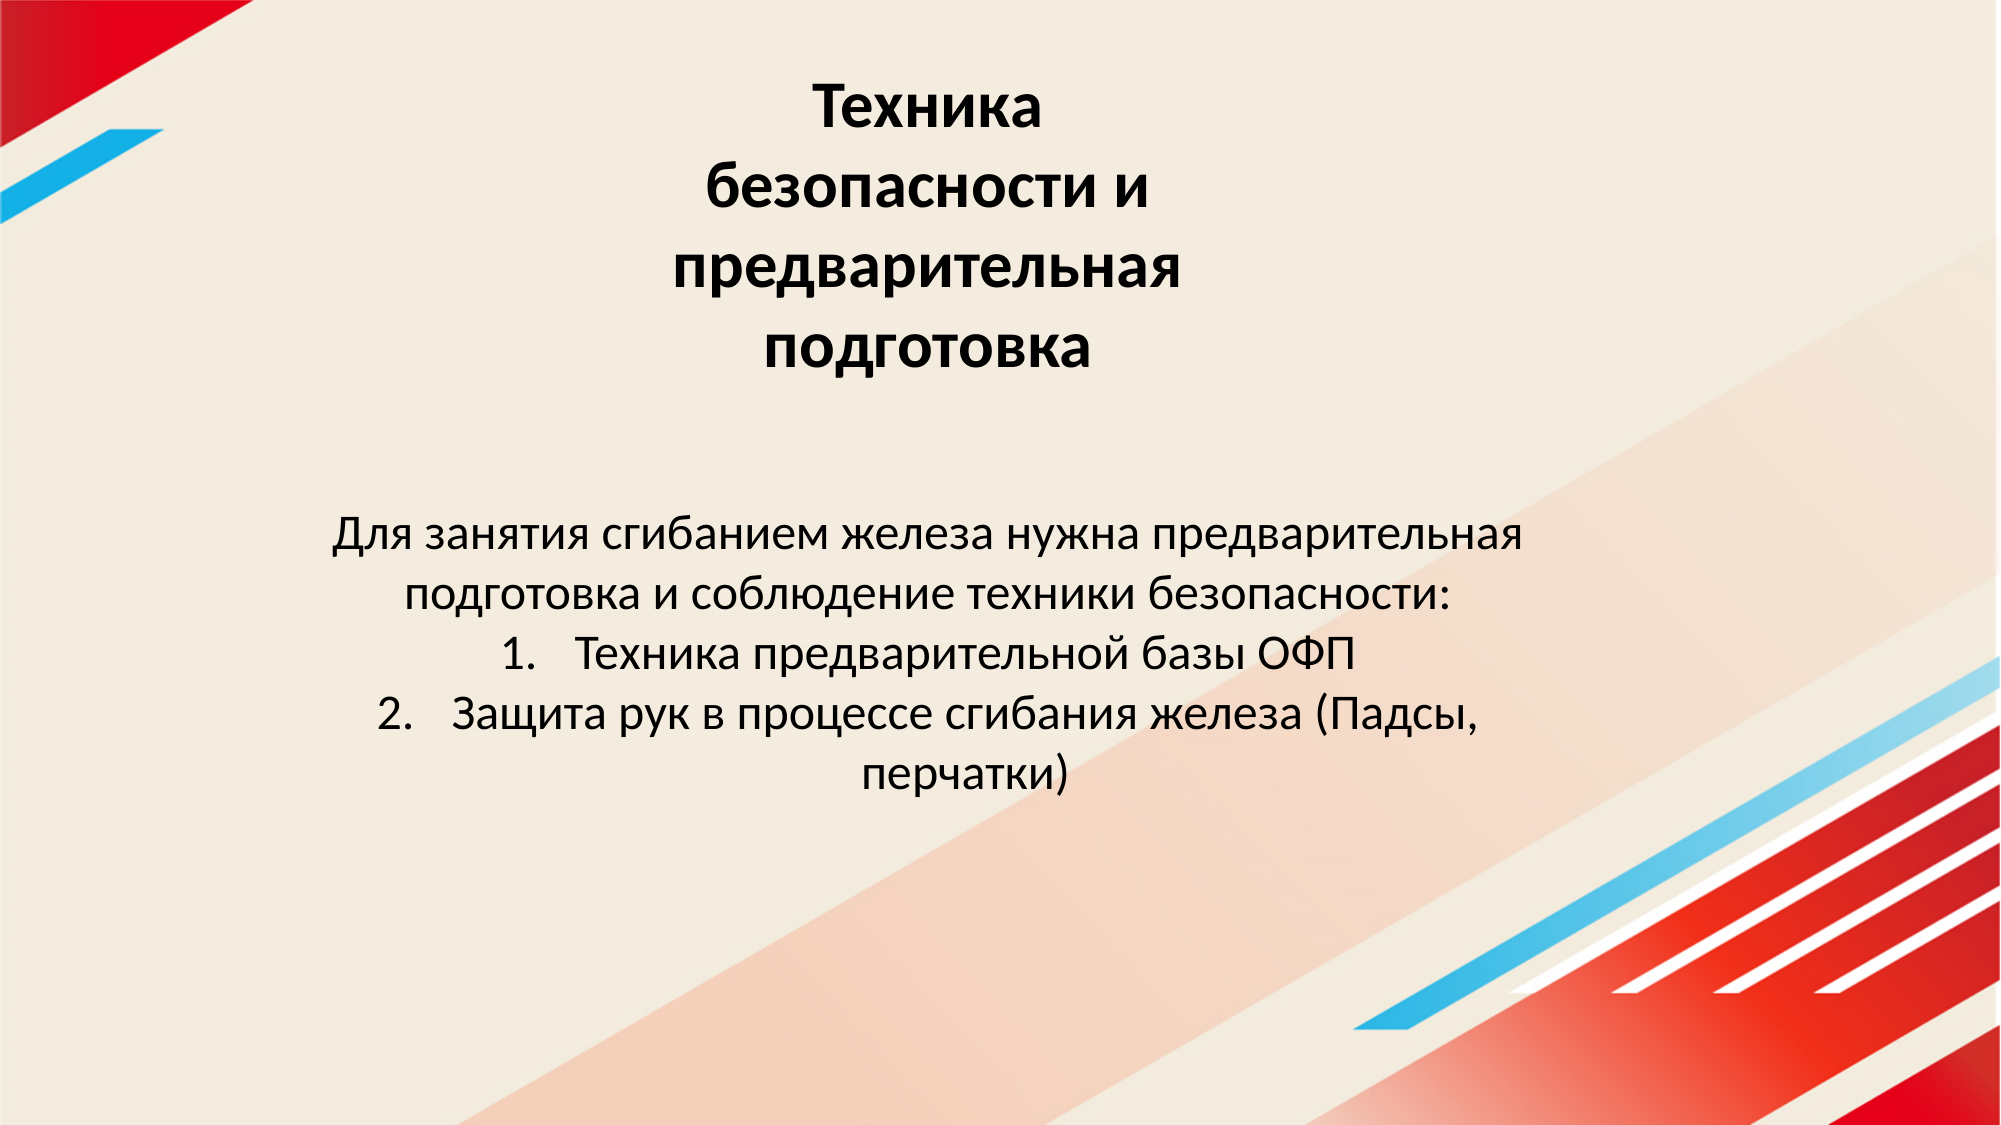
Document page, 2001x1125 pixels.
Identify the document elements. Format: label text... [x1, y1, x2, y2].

text_box Техника безопасности и предварительная подготовка [626, 53, 1230, 389]
text_box Для занятия сгибанием железа нужна предварительная подготовка и соблюдение техники безопасности: Техника предварительной базы ОФП Защита рук в процессе сгибания железа (Падсы, перчатки) [274, 492, 1582, 808]
picture [0, 0, 2001, 1125]
